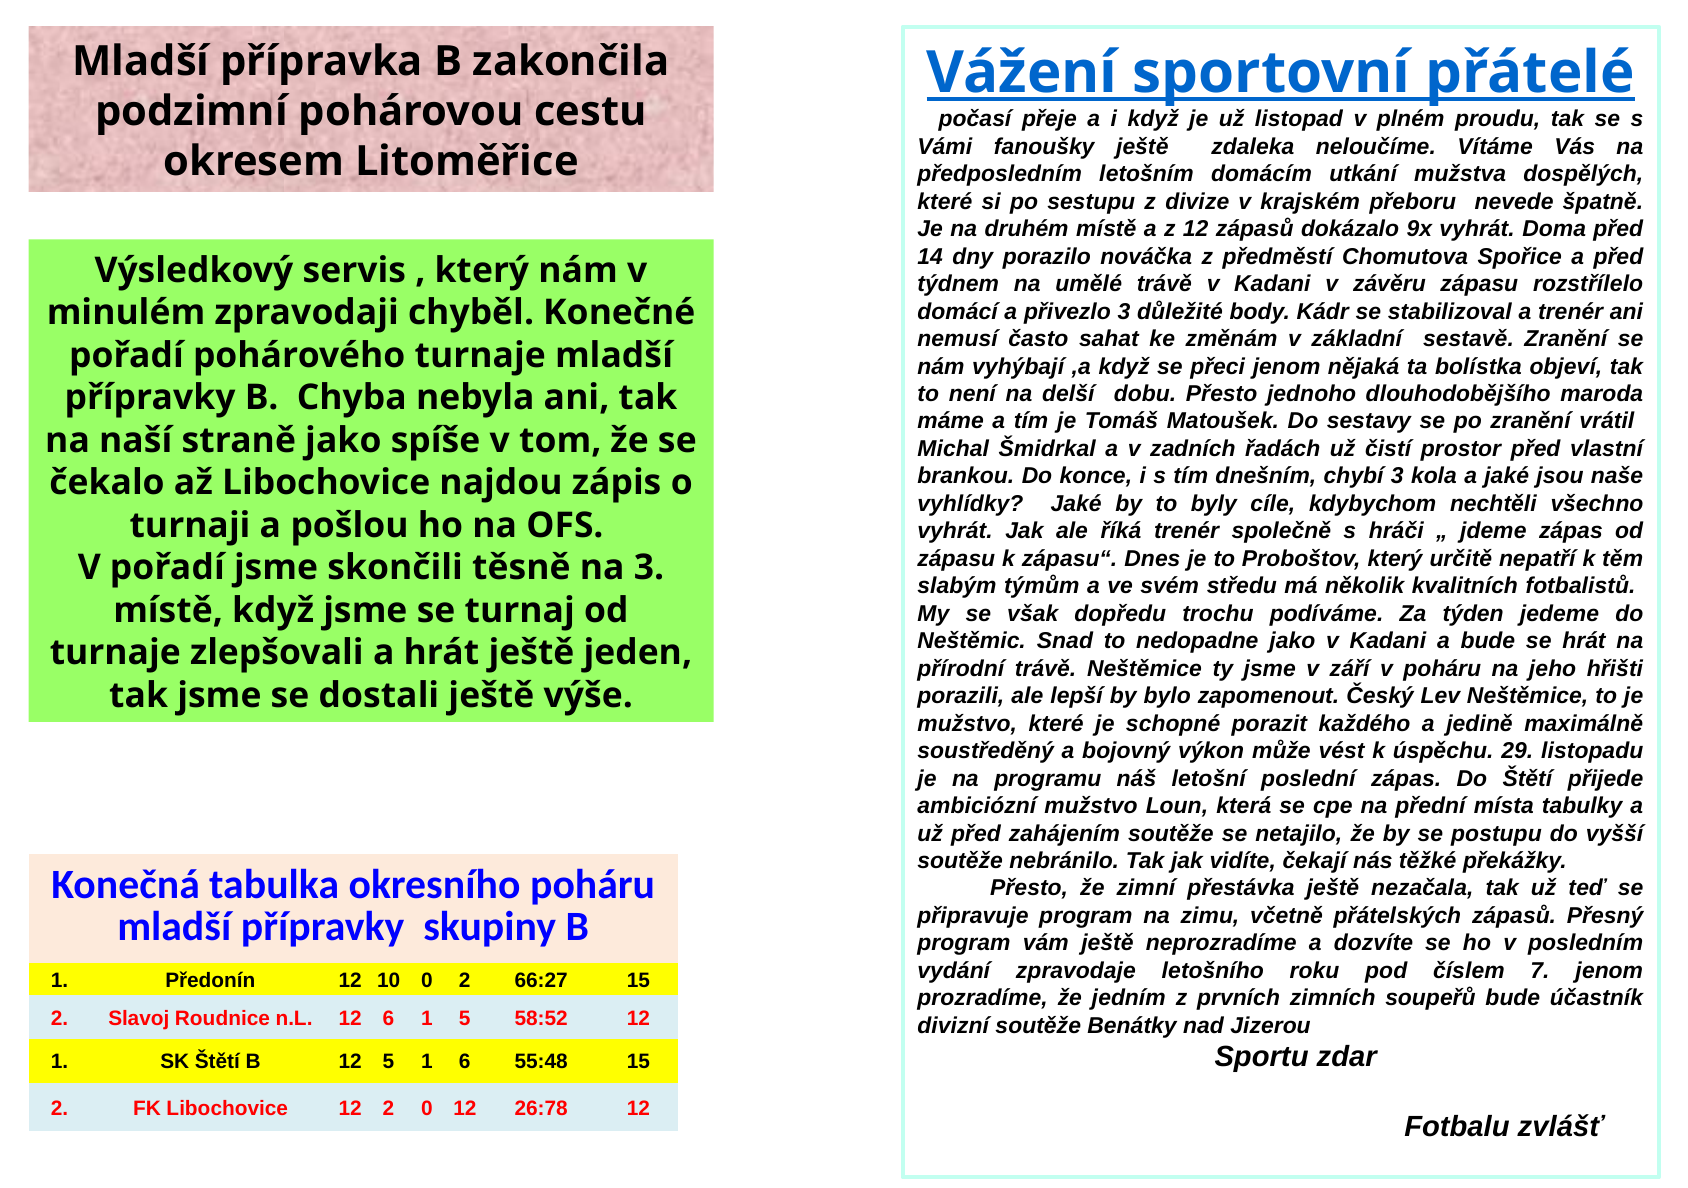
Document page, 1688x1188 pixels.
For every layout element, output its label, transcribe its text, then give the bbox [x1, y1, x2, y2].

table_cell 5 [369, 1039, 408, 1083]
table_cell 2 [446, 963, 483, 995]
table_cell 12 [331, 1039, 369, 1083]
table_cell 12 [331, 995, 369, 1039]
table_cell 5 [446, 995, 483, 1039]
table_cell 1 [408, 1039, 446, 1083]
table_cell 2. [29, 1083, 90, 1131]
table_cell 1 [408, 995, 446, 1039]
table_cell 26:78 [483, 1083, 599, 1131]
table_cell 15 [599, 1039, 678, 1083]
table_cell Slavoj Roudnice n.L. [90, 995, 331, 1039]
table_cell 12 [599, 995, 678, 1039]
table_cell 12 [331, 1083, 369, 1131]
text_box Výsledkový servis , který nám v minulém zpravodaji chyběl. Konečné pořadí pohárového turnaje mladší přípravky B. Chyba nebyla ani, tak na naší straně jako spíše v tom, že se čekalo až Libochovice najdou zápis o turnaji a pošlou ho na OFS. V pořadí jsme skončili těsně na 3. místě, když jsme se turnaj od turnaje zlepšovali a hrát ještě jeden, tak jsme se dostali ještě výše. [28, 239, 714, 722]
text_box Vážení sportovní přátelé počasí přeje a i když je už listopad v plném proudu, tak se s Vámi fanoušky ještě zdaleka neloučíme. Vítáme Vás na předposledním letošním domácím utkání mužstva dospělých, které si po sestupu z divize v krajském přeboru nevede špatně. Je na druhém místě a z 12 zápasů dokázalo 9x vyhrát. Doma před 14 dny porazilo nováčka z předměstí Chomutova Spořice a před týdnem na umělé trávě v Kadani v závěru zápasu rozstřílelo domácí a přivezlo 3 důležité body. Kádr se stabilizoval a trenér ani nemusí často sahat ke změnám v základní sestavě. Zranění se nám vyhýbají ,a když se přeci jenom nějaká ta bolístka objeví, tak to není na delší dobu. Přesto jednoho dlouhodobějšího maroda máme a tím je Tomáš Matoušek. Do sestavy se po zranění vrátil Michal Šmidrkal a v zadních řadách už čistí prostor před vlastní brankou. Do konce, i s tím dnešním, chybí 3 kola a jaké jsou naše vyhlídky? Jaké by to byly cíle, kdybychom nechtěli všechno vyhrát. Jak ale říká trenér společně s hráči „ jdeme zápas od zápasu k zápasu“. Dnes je to Proboštov, který určitě nepatří k těm slabým týmům a ve svém středu má několik kvalitních fotbalistů. My se však dopředu trochu podíváme. Za týden jedeme do Neštěmic. Snad to nedopadne jako v Kadani a bude se hrát na přírodní trávě. Neštěmice ty jsme v září v poháru na jeho hřišti porazili, ale lepší by bylo zapomenout. Český Lev Neštěmice, to je mužstvo, které je schopné porazit každého a jedině maximálně soustředěný a bojovný výkon může vést k úspěchu. 29. listopadu je na programu náš letošní poslední zápas. Do Štětí přijede ambiciózní mužstvo Loun, která se cpe na přední místa tabulky a už před zahájením soutěže se netajilo, že by se postupu do vyšší soutěže nebránilo. Tak jak vidíte, čekají nás těžké překážky. Přesto, že zimní přestávka ještě nezačala, tak už teď se připravuje program na zimu, včetně přátelských zápasů. Přesný program vám ještě neprozradíme a dozvíte se ho v posledním vydání zpravodaje letošního roku pod číslem 7. jenom prozradíme, že jedním z prvních zimních soupeřů bude účastník divizní soutěže Benátky nad Jizerou Sportu zdar Fotbalu zvlášť [902, 26, 1659, 1178]
table_cell 10 [369, 963, 408, 995]
table_cell 0 [408, 963, 446, 995]
table_cell FK Libochovice [90, 1083, 331, 1131]
table_cell 1. [29, 1039, 90, 1083]
table_cell 58:52 [483, 995, 599, 1039]
table_cell 66:27 [483, 963, 599, 995]
table_cell 12 [599, 1083, 678, 1131]
table_cell 55:48 [483, 1039, 599, 1083]
text_box Mladší přípravka B zakončila podzimní pohárovou cestu okresem Litoměřice [28, 26, 714, 192]
table_cell 6 [446, 1039, 483, 1083]
table_cell 0 [408, 1083, 446, 1131]
table_cell 1. [29, 963, 90, 995]
table_cell 12 [446, 1083, 483, 1131]
table_cell SK Štětí B [90, 1039, 331, 1083]
table_cell 6 [369, 995, 408, 1039]
table_header Konečná tabulka okresního poháru mladší přípravky skupiny B [29, 854, 678, 963]
table_cell 12 [331, 963, 369, 995]
table_cell Předonín [90, 963, 331, 995]
table_cell 2 [369, 1083, 408, 1131]
table_cell 15 [599, 963, 678, 995]
table_cell 2. [29, 995, 90, 1039]
